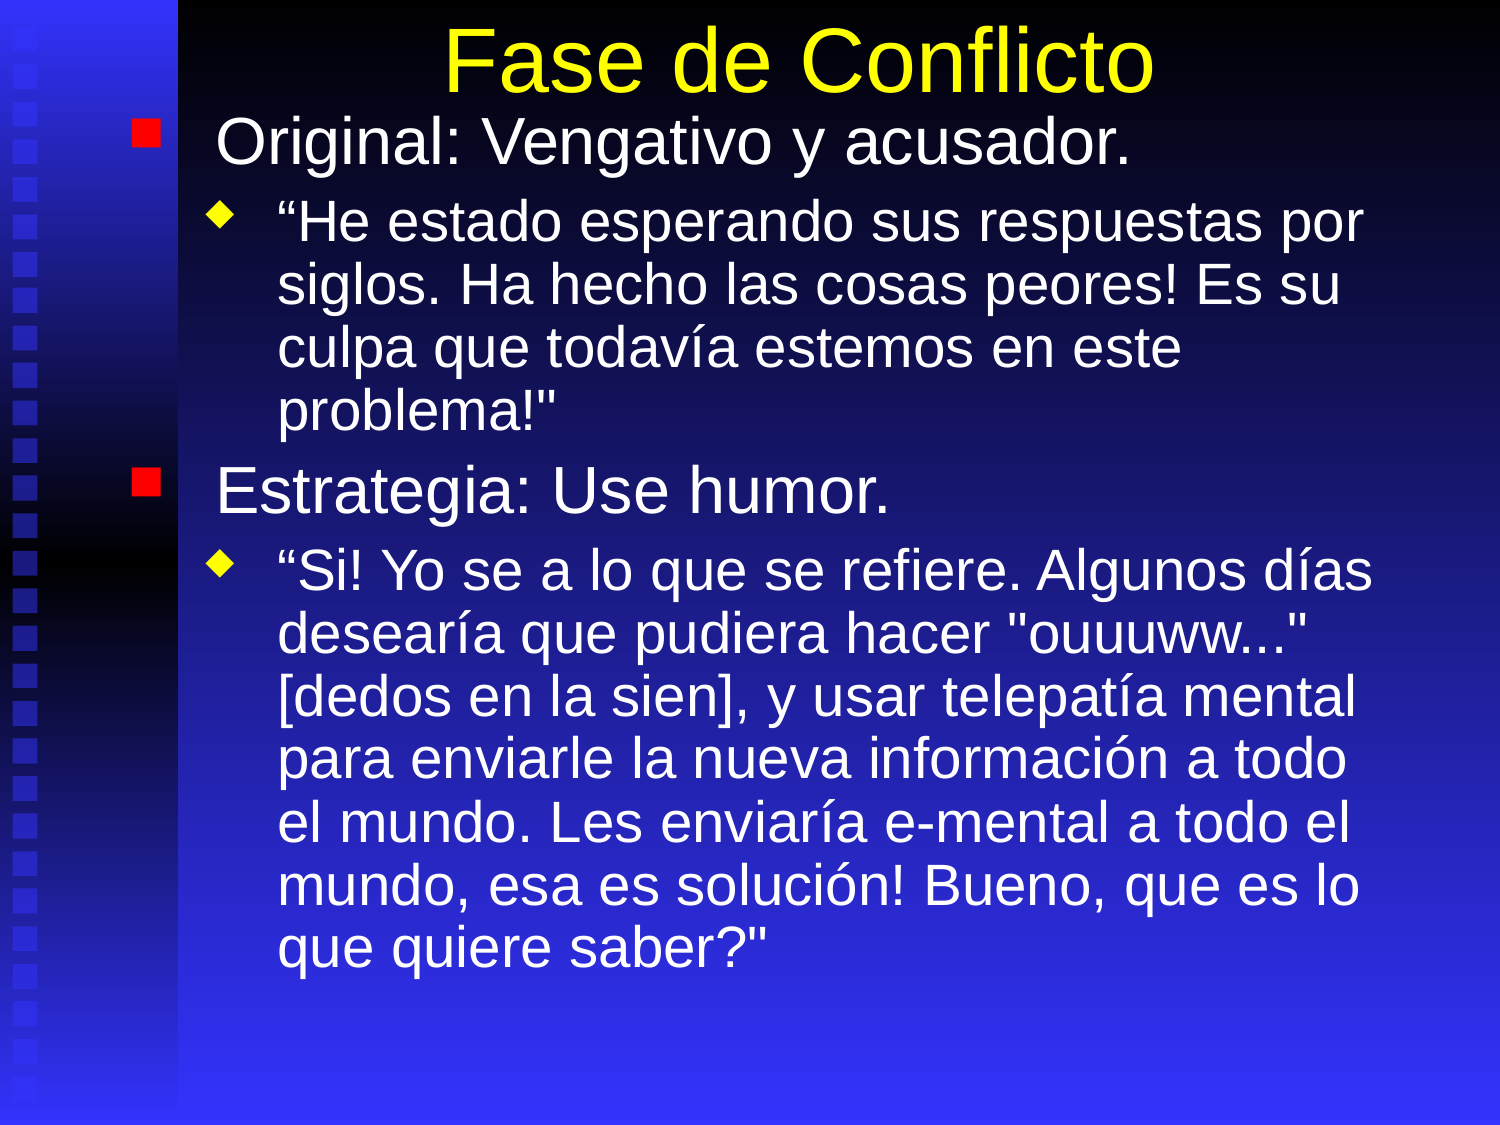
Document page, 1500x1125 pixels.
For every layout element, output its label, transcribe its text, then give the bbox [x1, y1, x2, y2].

list Original: Vengativo y acusador. “He estado esperando sus respuestas por siglos. Ha hecho las cosas peores! Es su culpa que todavía estemos en este problema!" Estrategia: Use humor. “Si! Yo se a lo que se refiere. Algunos días desearía que pudiera hacer "ouuuww..." [dedos en la sien], y usar telepatía mental para enviarle la nueva información a todo el mundo. Les enviaría e-mental a todo el mundo, esa es solución! Bueno, que es lo que quiere saber?" [112, 99, 1426, 1088]
title Fase de Conflicto [162, 0, 1438, 151]
